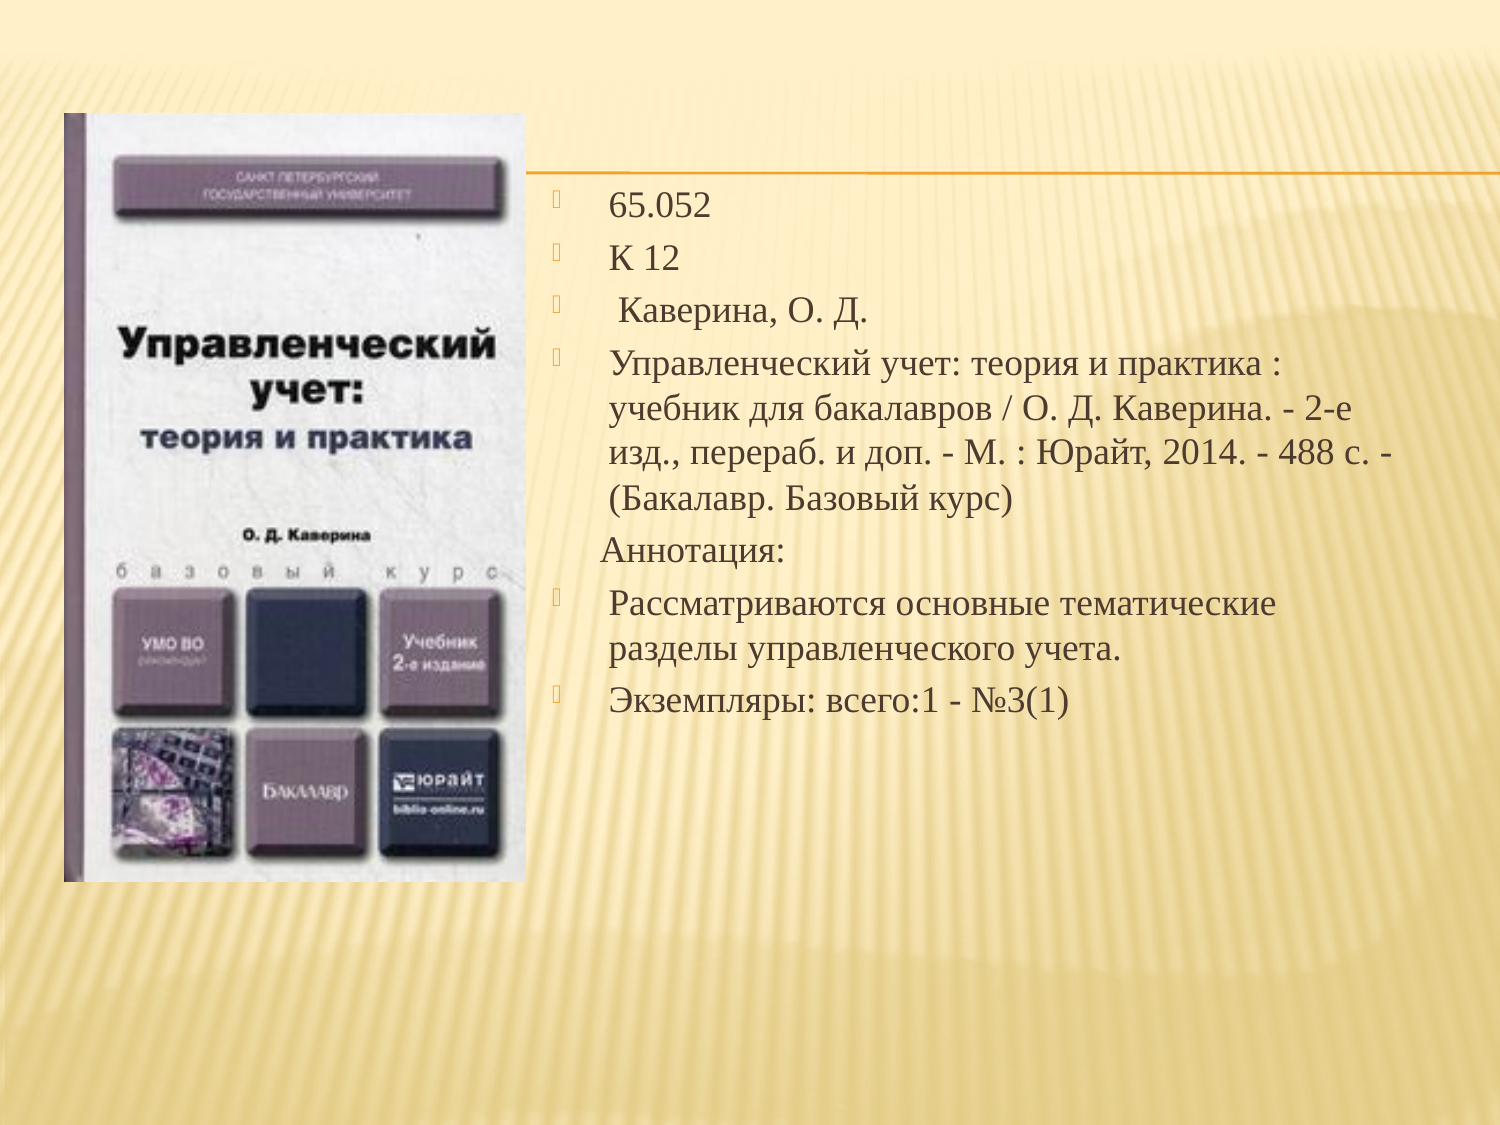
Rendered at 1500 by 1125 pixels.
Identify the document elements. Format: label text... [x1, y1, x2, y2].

picture [64, 113, 526, 882]
list 65.052 К 12 Каверина, О. Д. Управленческий учет: теория и практика : учебник для бакалавров / О. Д. Каверина. - 2-е изд., перераб. и доп. - М. : Юрайт, 2014. - 488 с. - (Бакалавр. Базовый курс) Аннотация: Рассматриваются основные тематические разделы управленческого учета. Экземпляры: всего:1 - №3(1) [537, 172, 1425, 882]
